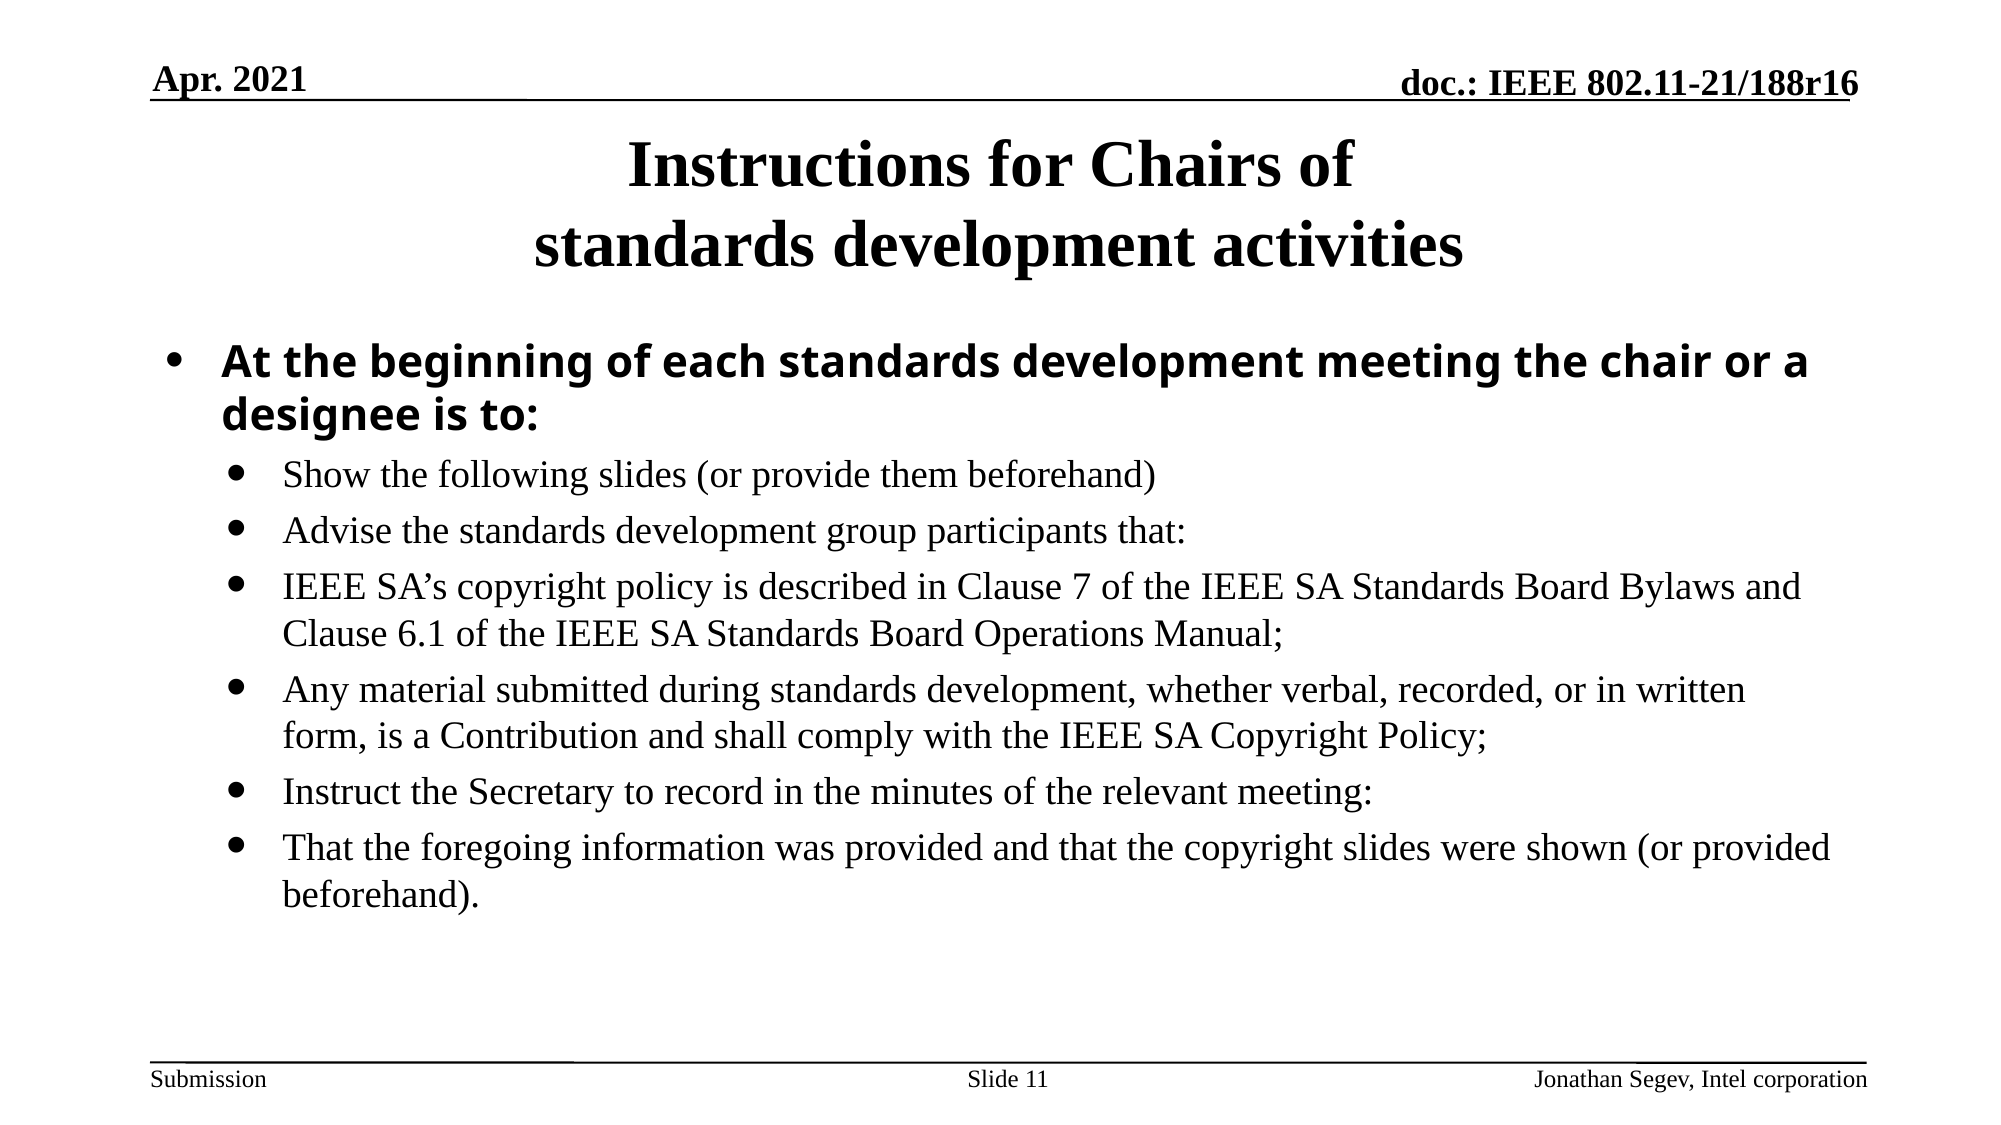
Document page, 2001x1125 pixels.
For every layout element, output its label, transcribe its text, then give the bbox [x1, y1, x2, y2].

footer Jonathan Segev, Intel corporation [1171, 1061, 1869, 1093]
slide_number Slide 11 [950, 1061, 1067, 1123]
title Instructions for Chairs of standards development activities [149, 112, 1850, 288]
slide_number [152, 54, 563, 100]
list At the beginning of each standards development meeting the chair or a designee is to: Show the following slides (or provide them beforehand) Advise the standards development group participants that: IEEE SA’s copyright policy is described in Clause 7 of the IEEE SA Standards Board Bylaws and Clause 6.1 of the IEEE SA Standards Board Operations Manual; Any material submitted during standards development, whether verbal, recorded, or in written form, is a Contribution and shall comply with the IEEE SA Copyright Policy; Instruct the Secretary to record in the minutes of the relevant meeting: That the foregoing information was provided and that the copyright slides were shown (or provided beforehand). [149, 324, 1850, 1000]
